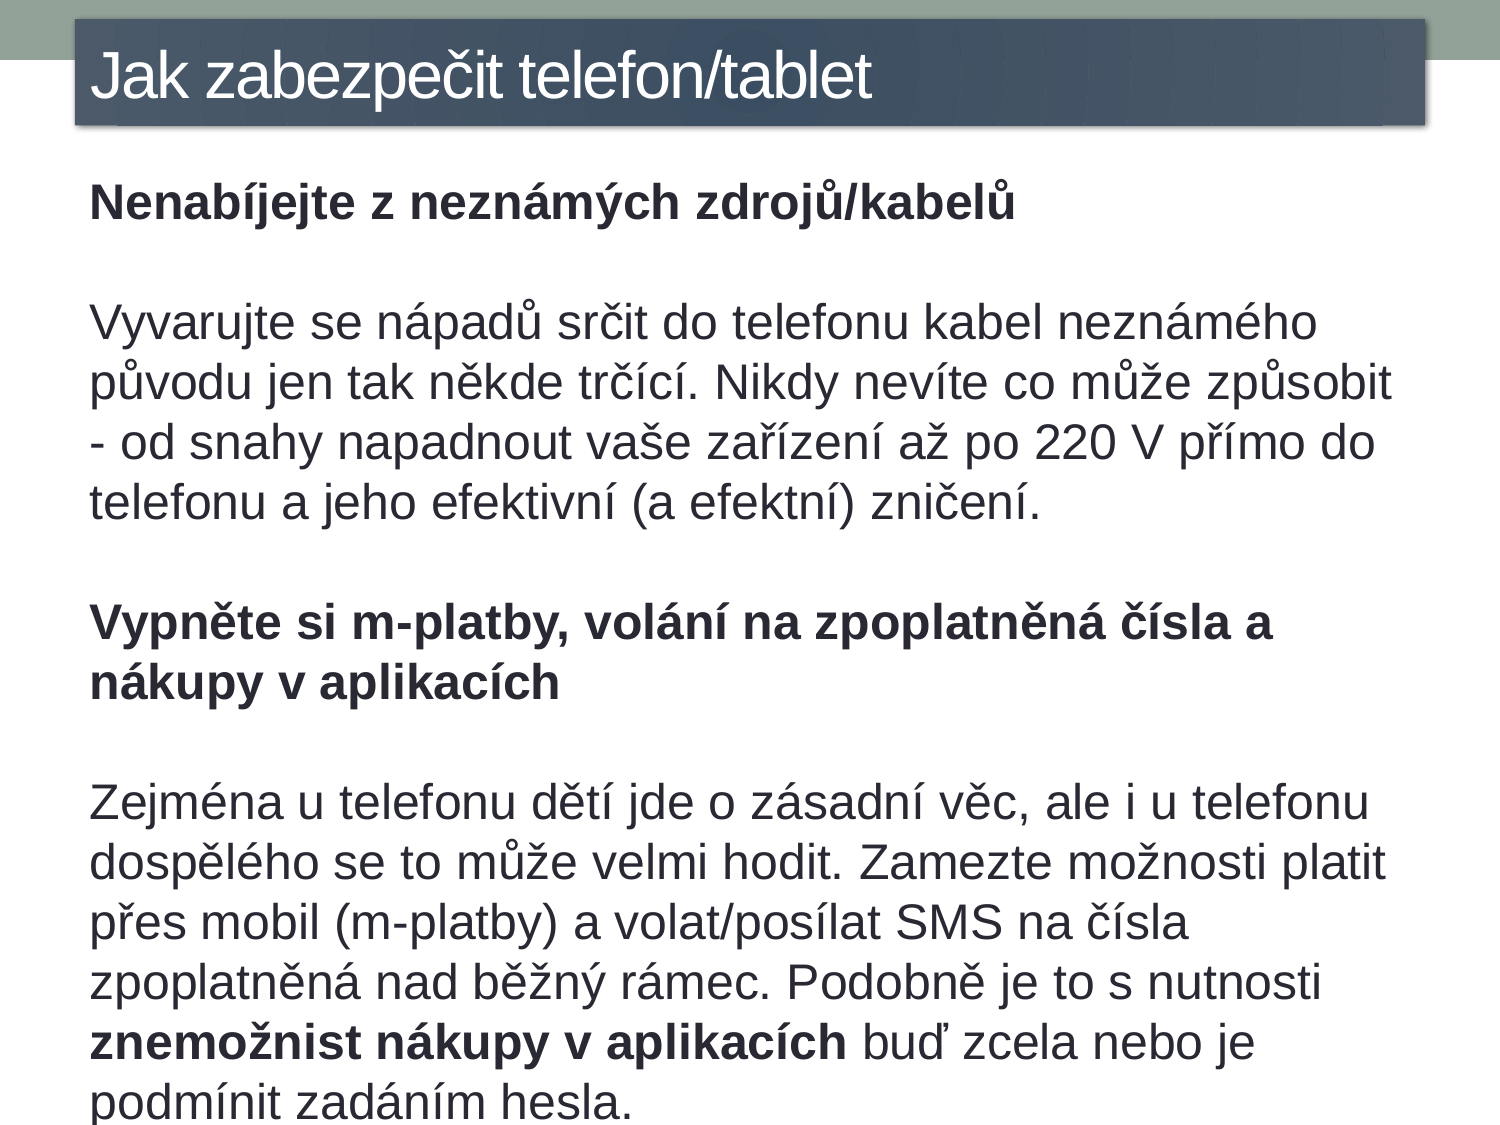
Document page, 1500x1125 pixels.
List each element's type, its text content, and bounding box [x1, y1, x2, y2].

text_box Jak zabezpečit telefon/tablet [74, 19, 1425, 126]
text_box Nenabíjejte z neznámých zdrojů/kabelů Vyvarujte se nápadů srčit do telefonu kabel neznámého původu jen tak někde trčící. Nikdy nevíte co může způsobit - od snahy napadnout vaše zařízení až po 220 V přímo do telefonu a jeho efektivní (a efektní) zničení. Vypněte si m-platby, volání na zpoplatněná čísla a nákupy v aplikacích Zejména u telefonu dětí jde o zásadní věc, ale i u telefonu dospělého se to může velmi hodit. Zamezte možnosti platit přes mobil (m-platby) a volat/posílat SMS na čísla zpoplatněná nad běžný rámec. Podobně je to s nutnosti znemožnist nákupy v aplikacích buď zcela nebo je podmínit zadáním hesla. [73, 160, 1427, 1125]
